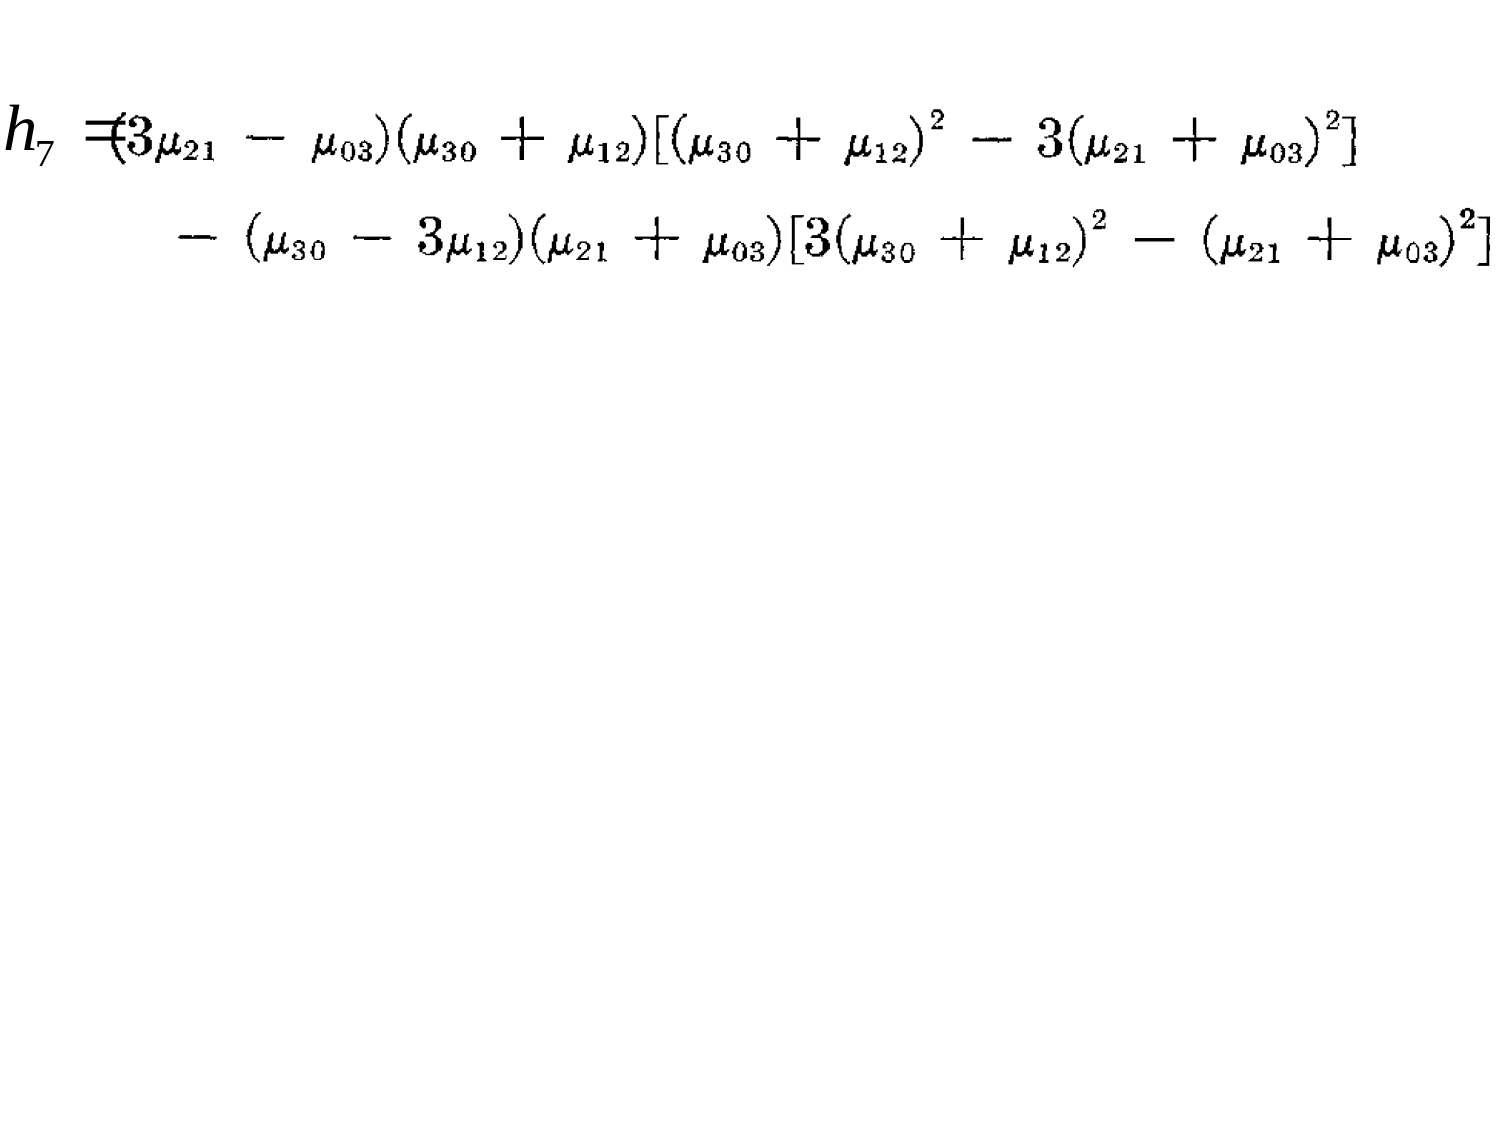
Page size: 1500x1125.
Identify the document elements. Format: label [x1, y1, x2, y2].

picture [87, 87, 1500, 285]
text_box [0, 84, 131, 184]
